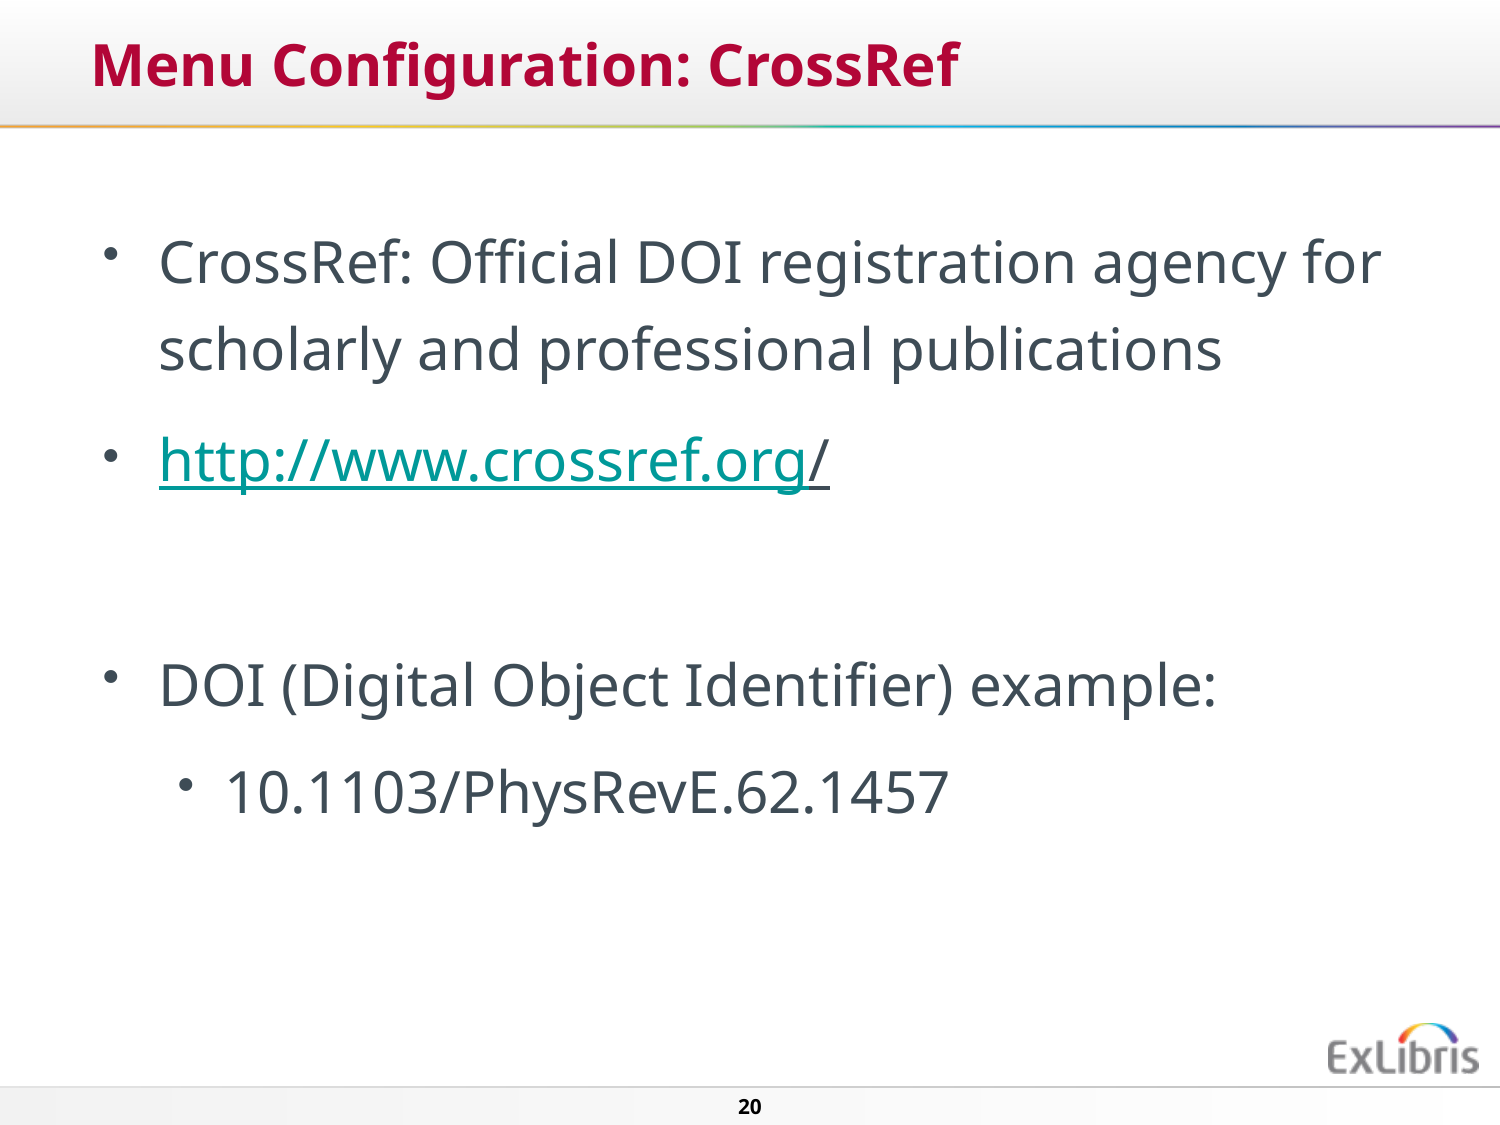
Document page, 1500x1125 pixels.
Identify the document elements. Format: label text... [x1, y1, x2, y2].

picture [1328, 1023, 1479, 1077]
list CrossRef: Official DOI registration agency for scholarly and professional publications http://www.crossref.org/ DOI (Digital Object Identifier) example: 10.1103/PhysRevE.62.1457 [87, 200, 1423, 1026]
picture [0, 121, 1500, 136]
title Menu Configuration: CrossRef [75, 19, 1425, 108]
